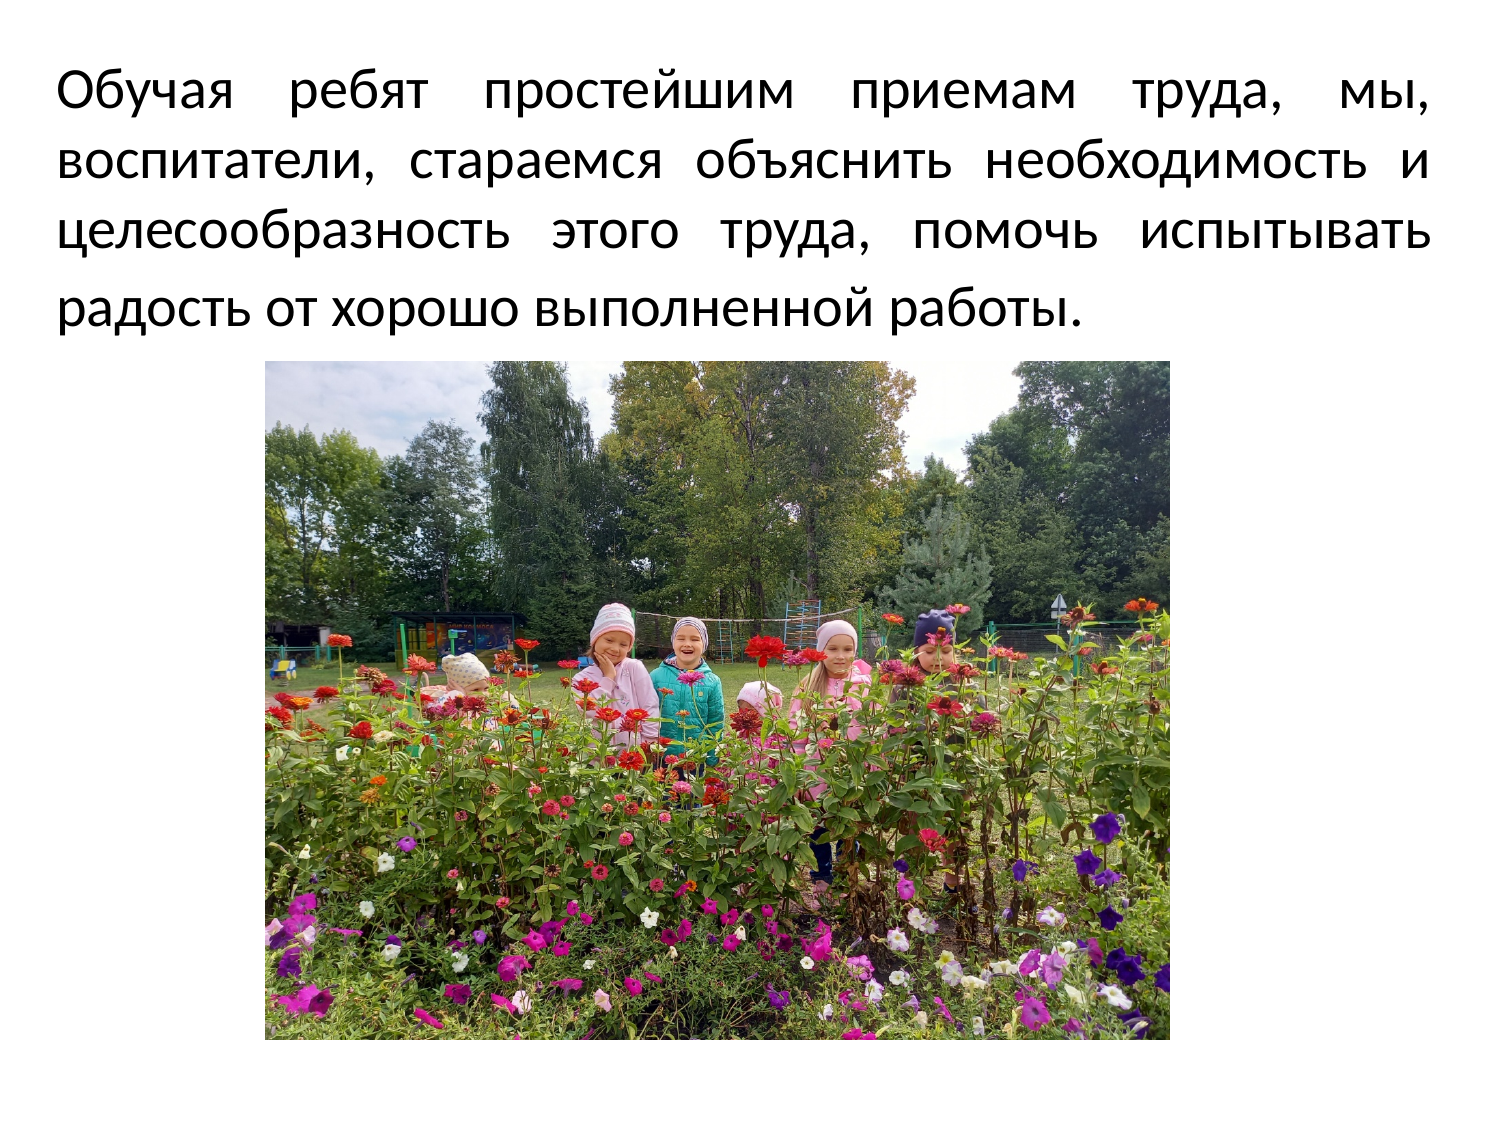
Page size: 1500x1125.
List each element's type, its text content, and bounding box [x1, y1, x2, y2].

picture [265, 361, 1170, 1040]
list Обучая ребят простейшим приемам труда, мы, воспитатели, стараемся объяснить необходимость и целесообразность этого труда, помочь испытывать радость от хорошо выполненной работы. [41, 42, 1447, 1005]
